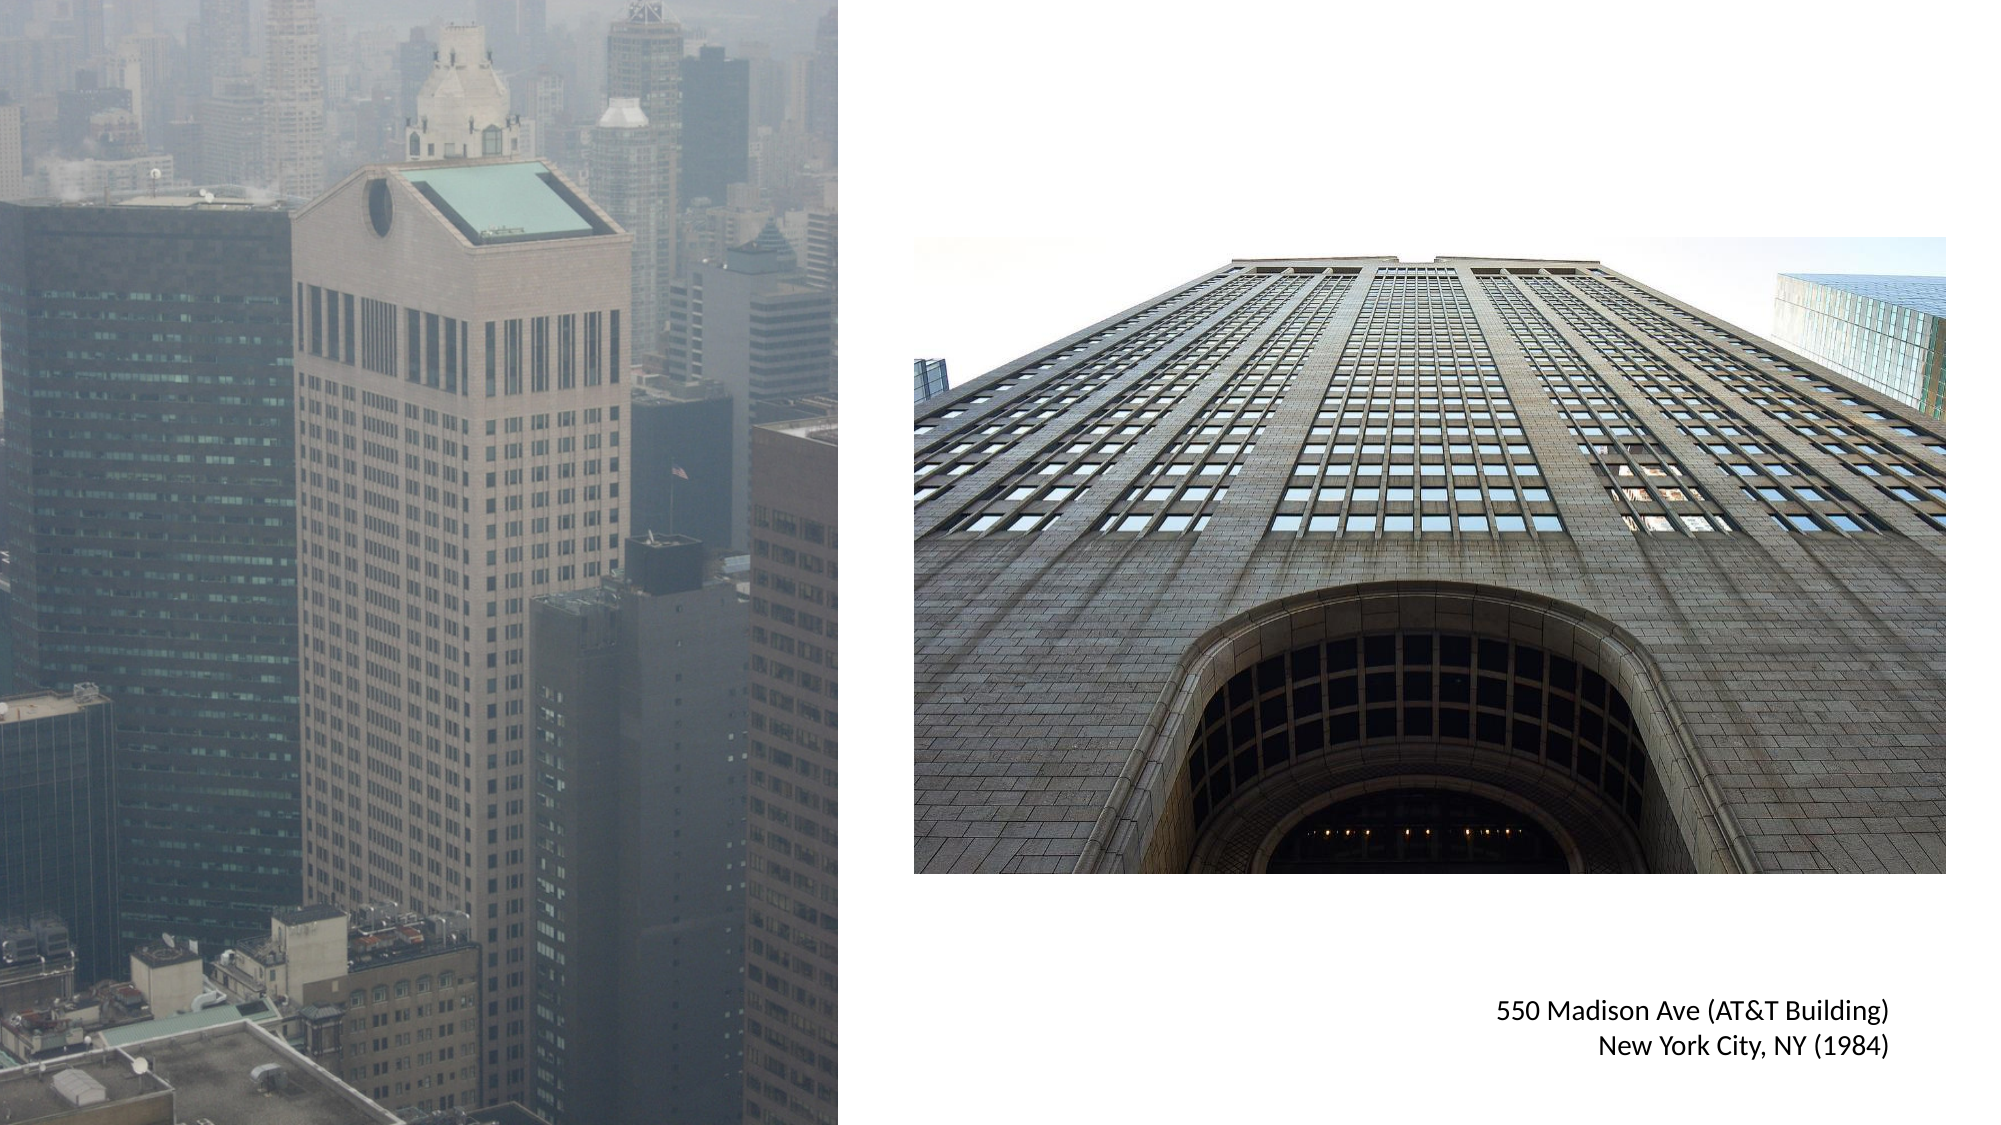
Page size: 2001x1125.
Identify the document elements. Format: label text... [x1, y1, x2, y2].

text_box 550 Madison Ave (AT&T Building) New York City, NY (1984) [838, 984, 1905, 1069]
picture [0, 0, 838, 1125]
picture [914, 237, 1946, 874]
